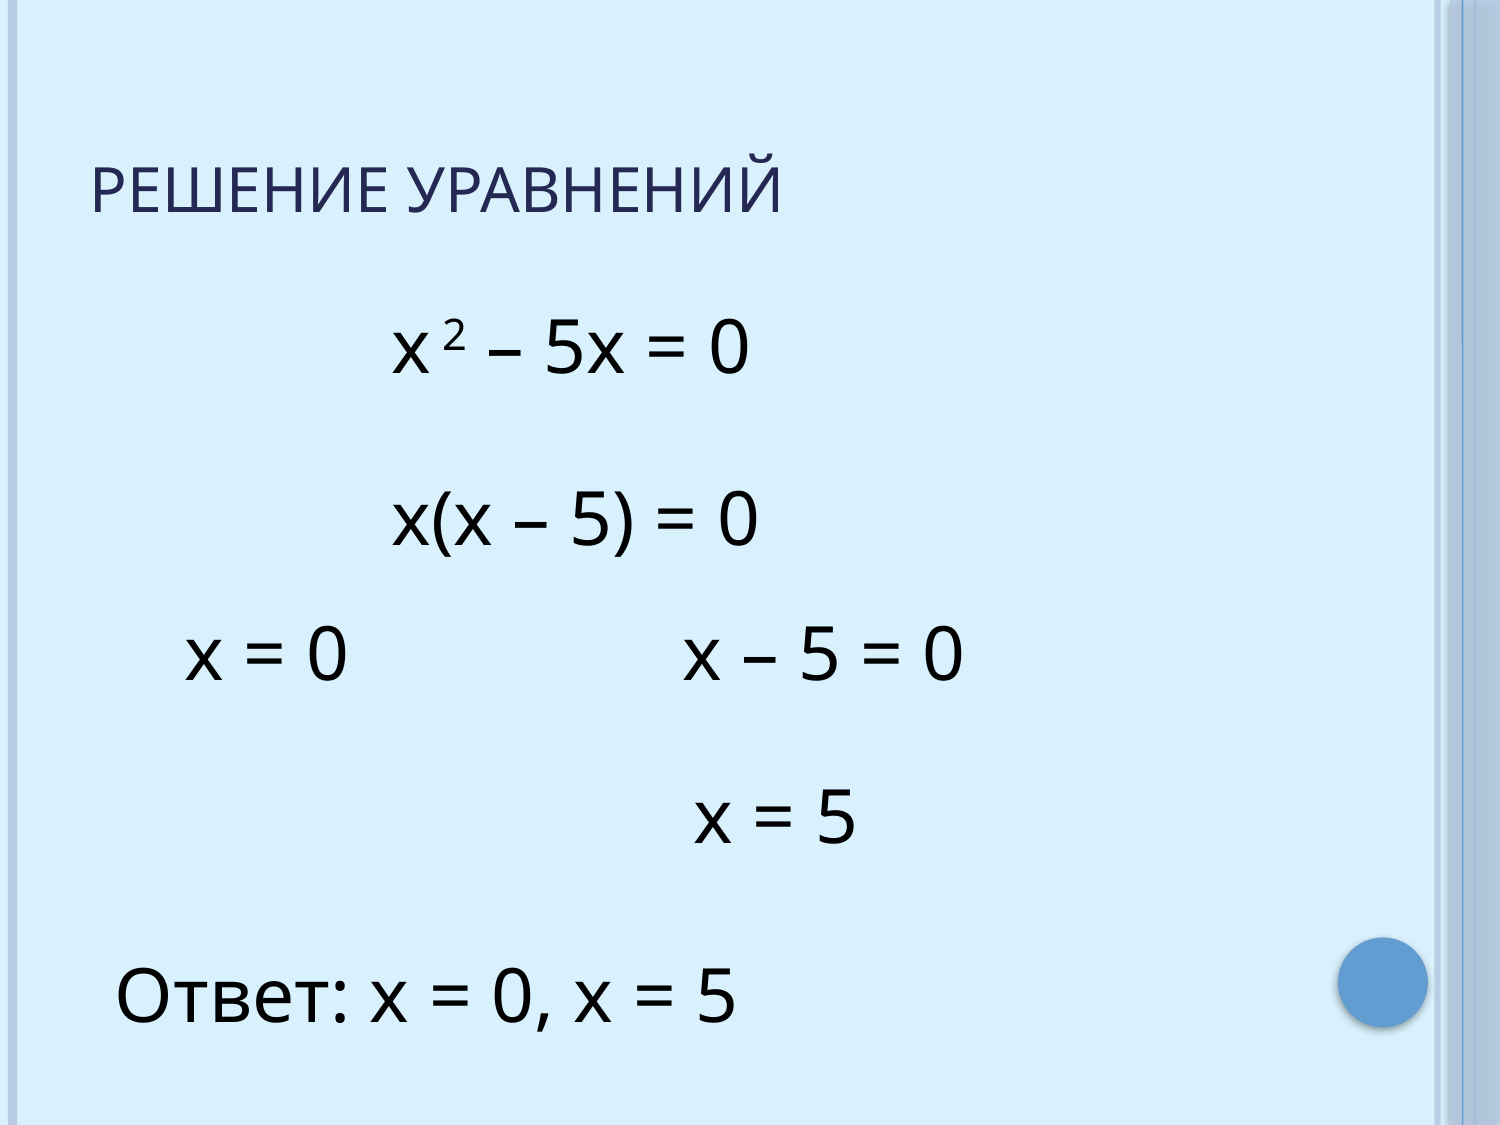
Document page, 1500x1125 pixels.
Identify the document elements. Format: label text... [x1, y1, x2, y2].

title Решение уравнений [75, 45, 1300, 233]
text_box Ответ: х = 0, х = 5 [100, 940, 916, 1046]
text_box х – 5 = 0 [667, 597, 1034, 703]
text_box х = 5 [678, 761, 1022, 867]
text_box х(х – 5) = 0 [376, 463, 826, 569]
text_box х = 0 [170, 597, 418, 703]
text_box х 2 – 5х = 0 [376, 291, 826, 396]
